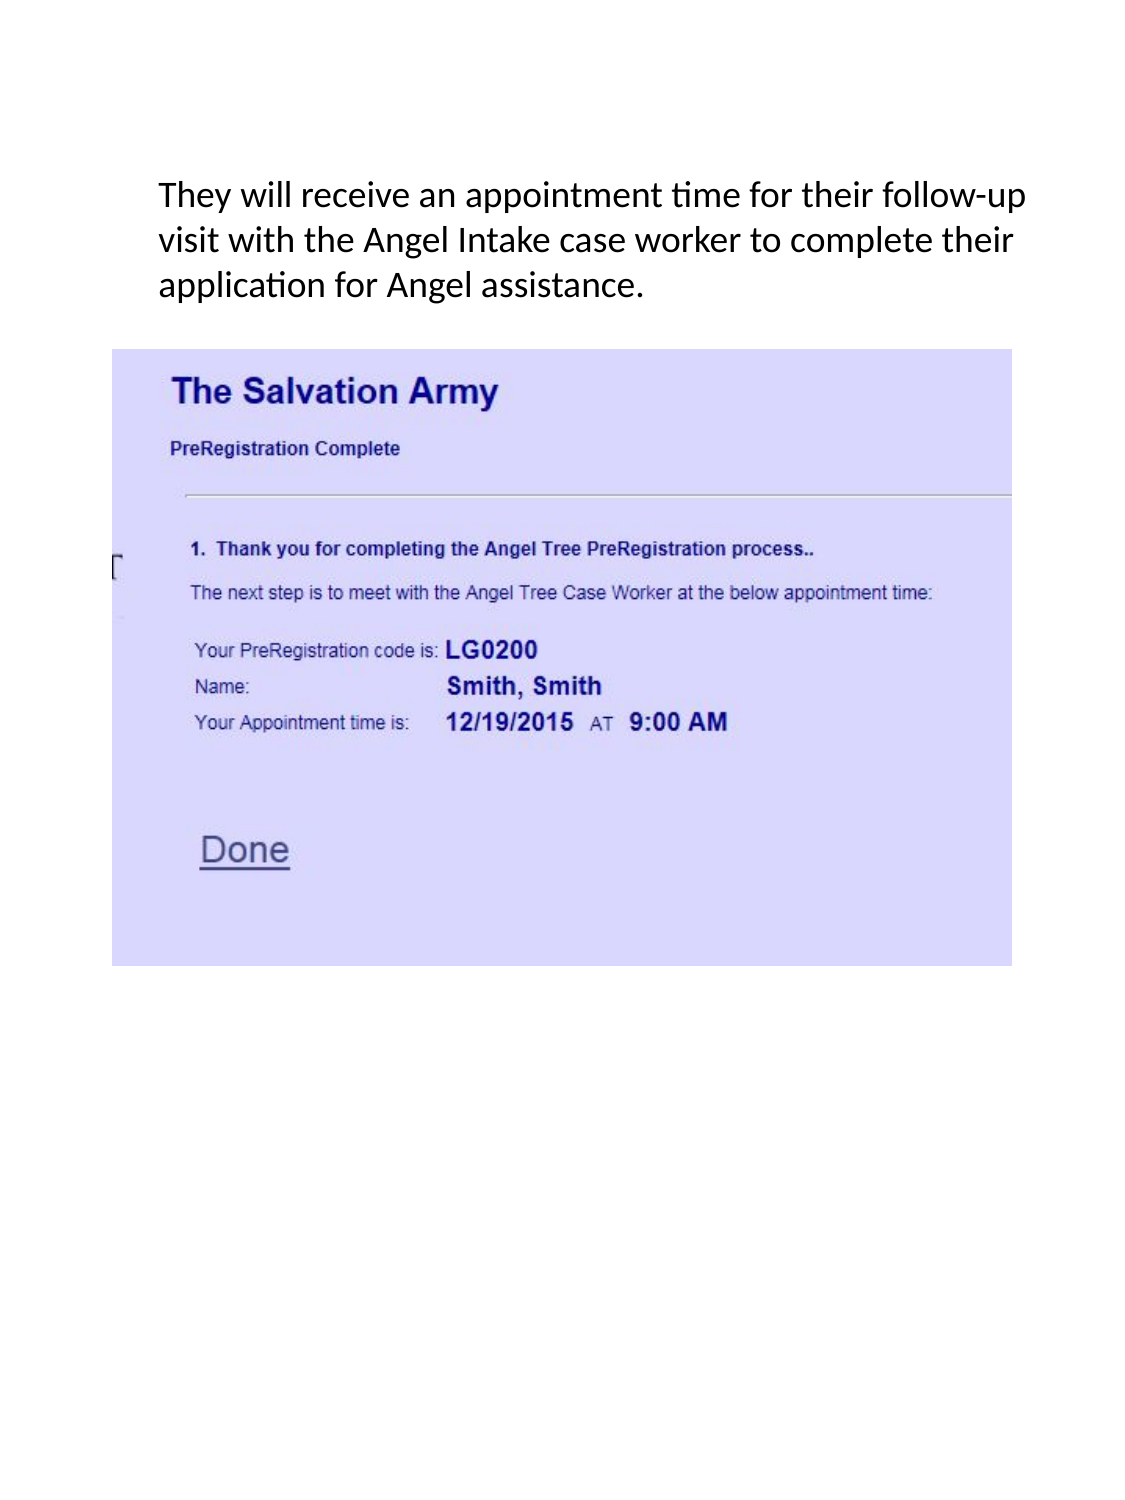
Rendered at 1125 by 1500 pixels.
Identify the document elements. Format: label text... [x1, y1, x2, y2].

text_box They will receive an appointment time for their follow-up visit with the Angel Intake case worker to complete their application for Angel assistance. [143, 162, 1043, 313]
picture [112, 349, 1012, 966]
